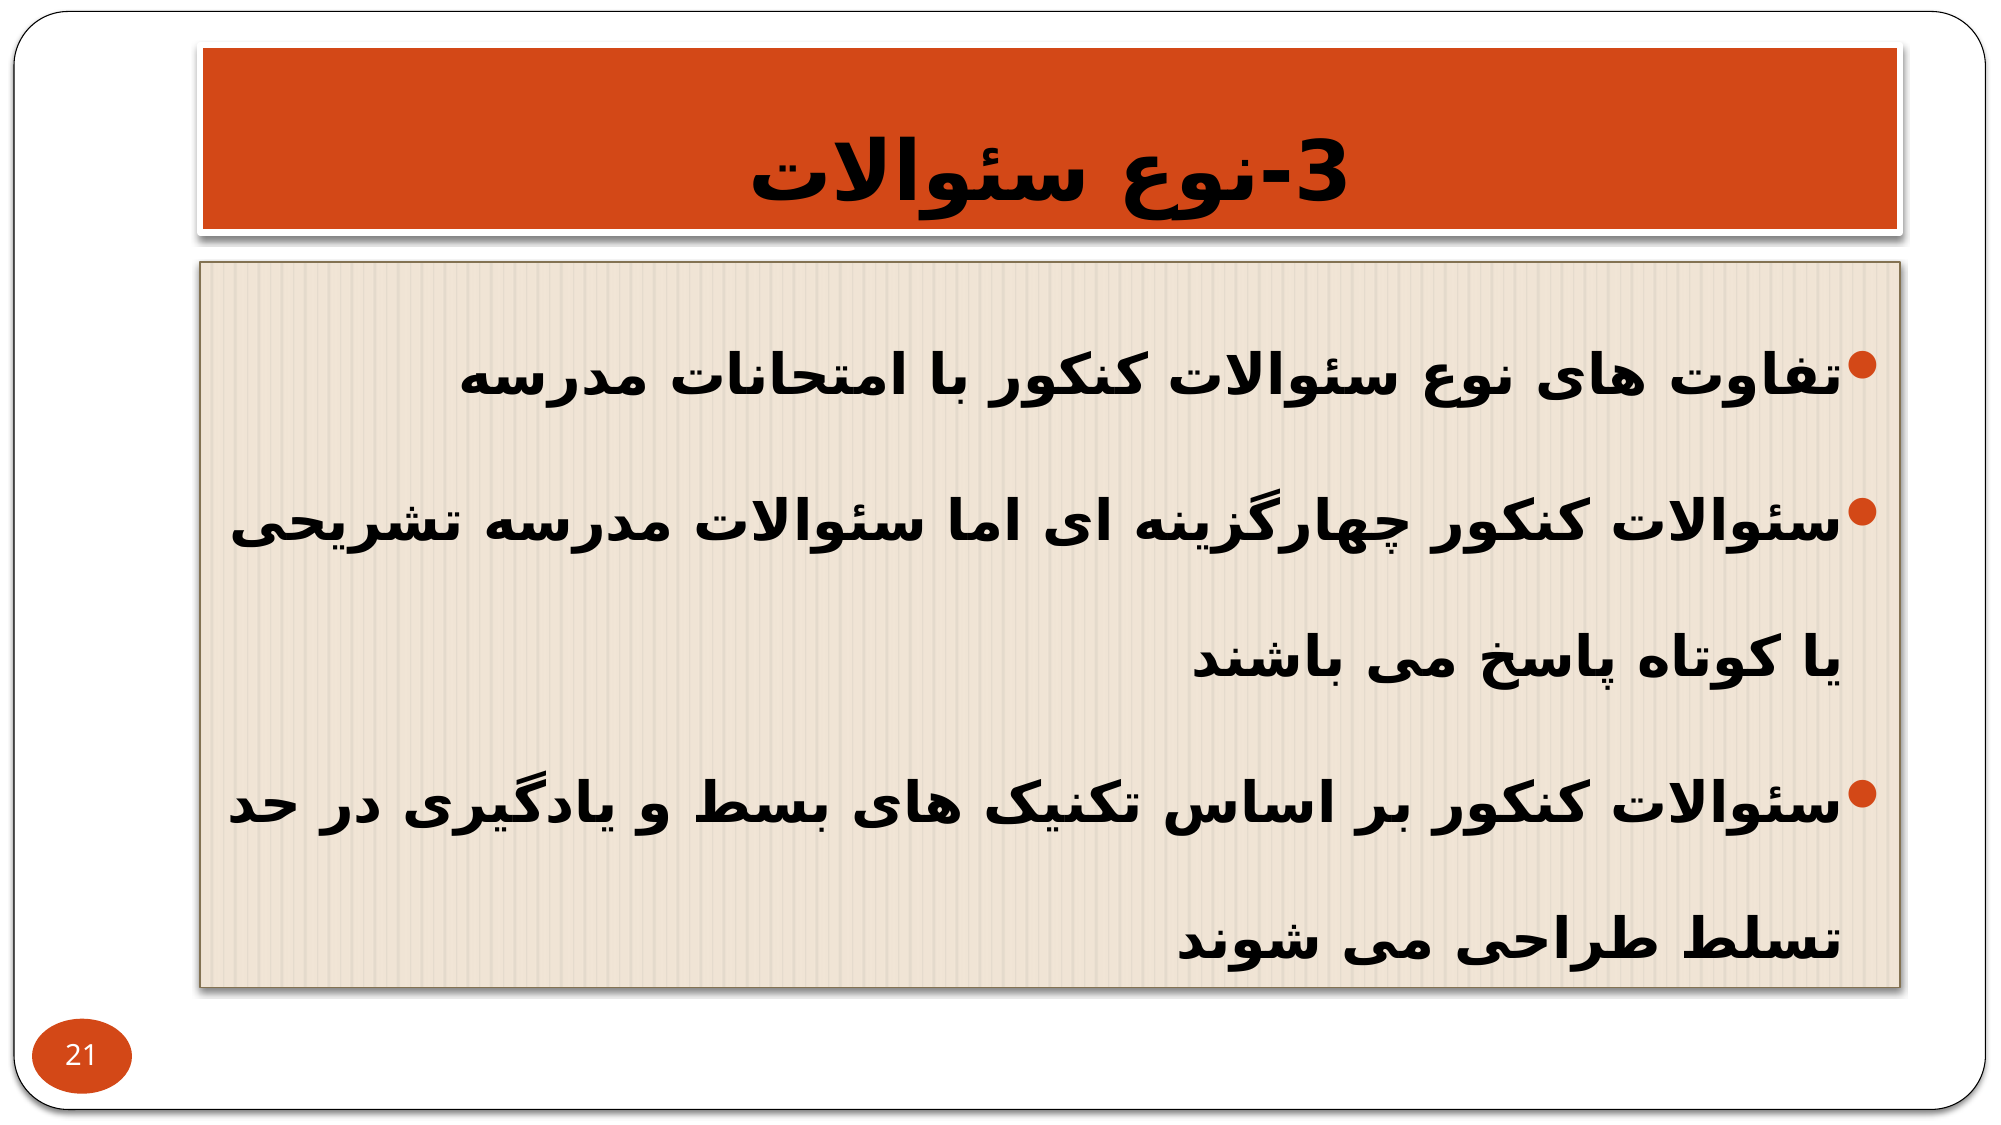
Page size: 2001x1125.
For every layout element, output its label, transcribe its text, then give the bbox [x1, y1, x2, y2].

slide_number 21 [32, 1018, 132, 1094]
list تفاوت های نوع سئوالات کنکور با امتحانات مدرسه سئوالات کنکور چهارگزینه ای اما سئوالات مدرسه تشریحی یا کوتاه پاسخ می باشند سئوالات کنکور بر اساس تکنیک های بسط و یادگیری در حد تسلط طراحی می شوند [199, 261, 1901, 988]
title 3-نوع سئوالات [197, 42, 1903, 236]
